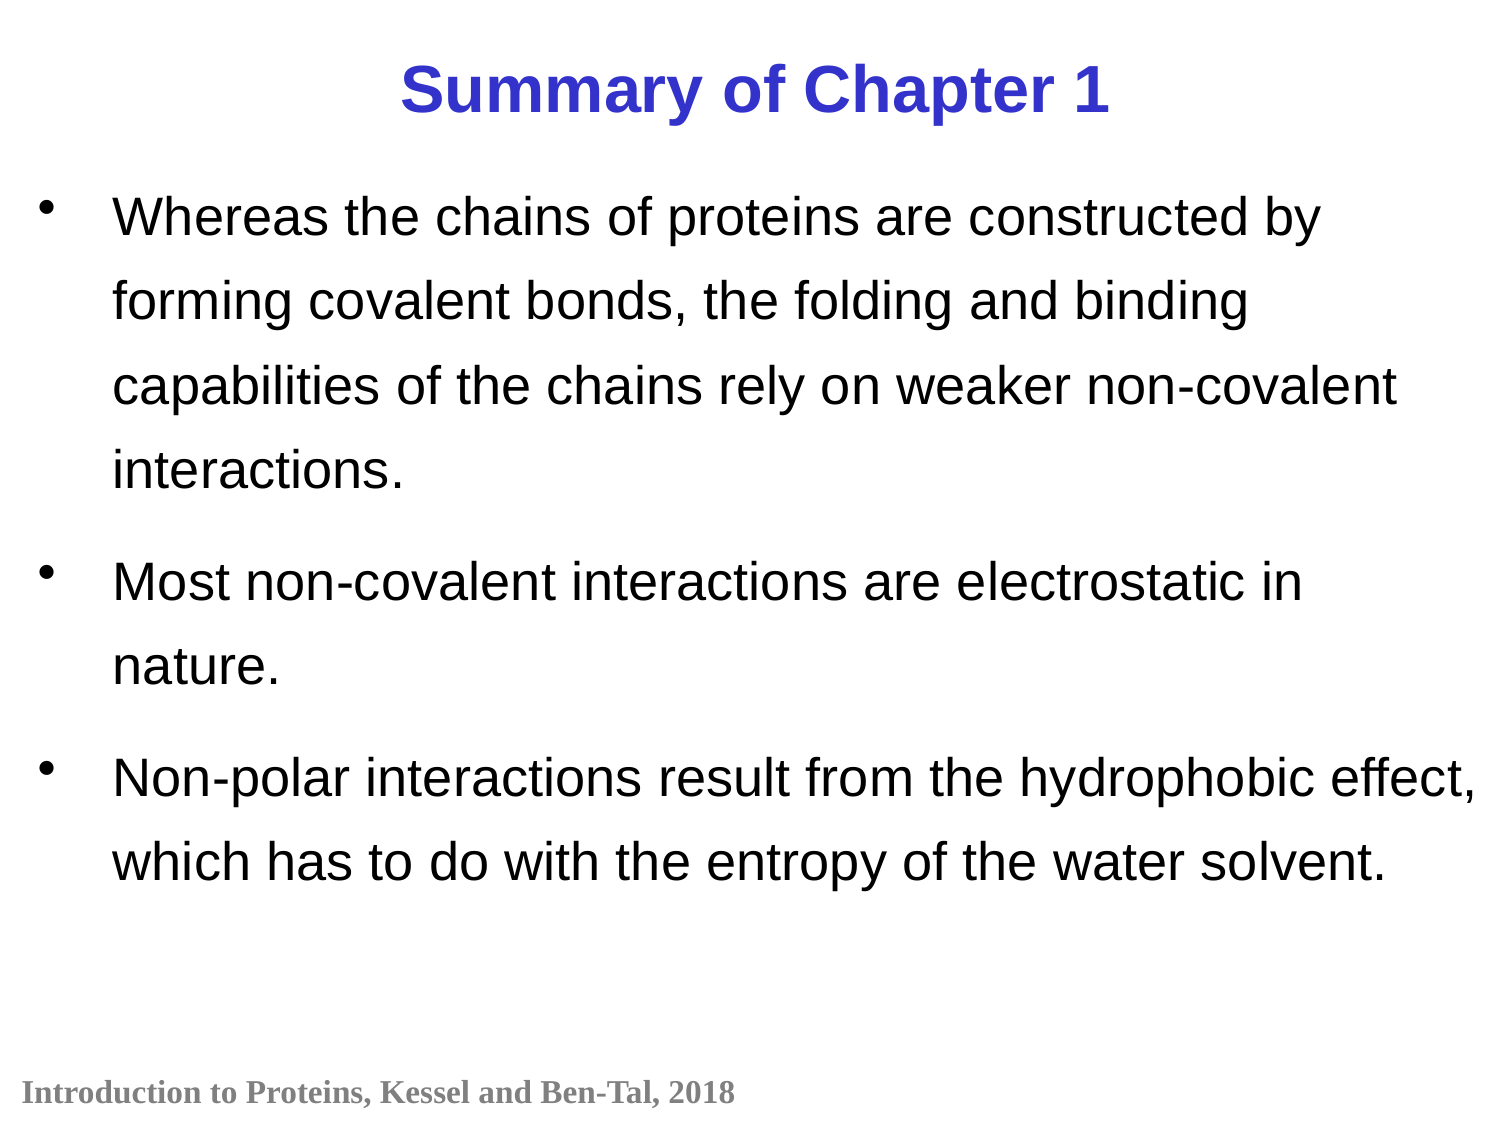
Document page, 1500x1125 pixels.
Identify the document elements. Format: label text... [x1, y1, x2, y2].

text_box Summary of Chapter 1 [46, 38, 1466, 133]
text_box Whereas the chains of proteins are constructed by forming covalent bonds, the folding and binding capabilities of the chains rely on weaker non-covalent interactions. Most non-covalent interactions are electrostatic in nature. Non-polar interactions result from the hydrophobic effect, which has to do with the entropy of the water solvent. [22, 154, 1500, 899]
